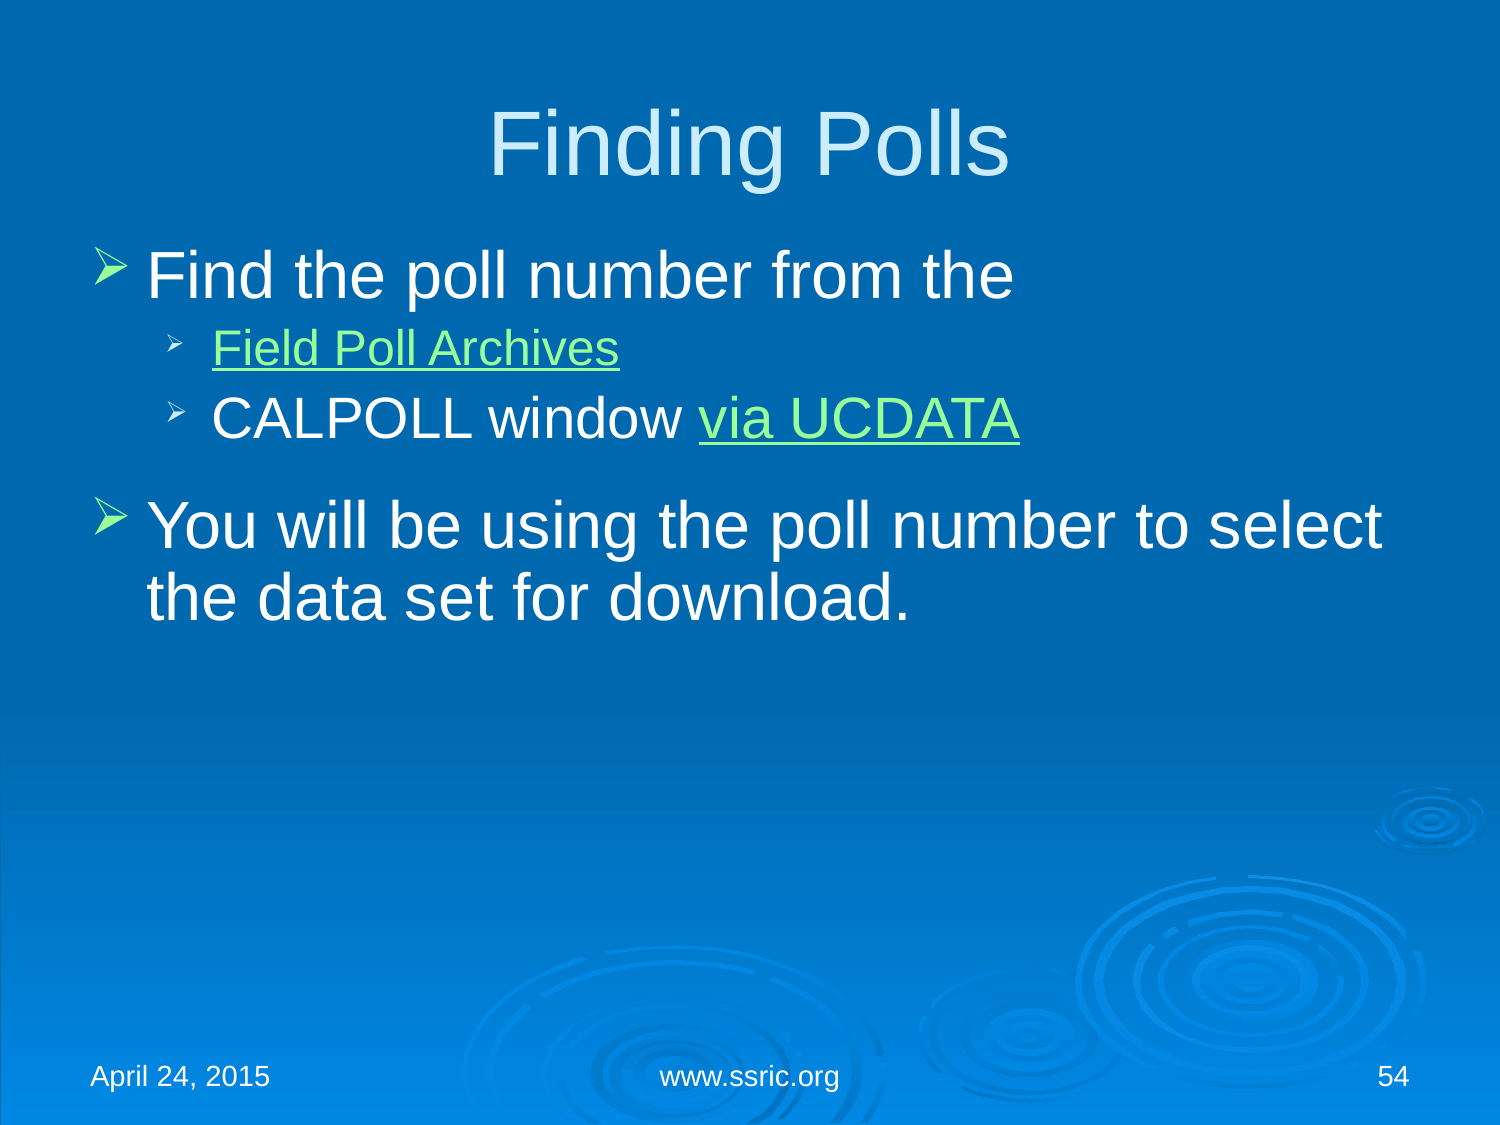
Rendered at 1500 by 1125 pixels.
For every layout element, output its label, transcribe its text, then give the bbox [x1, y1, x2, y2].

title Finding Polls [74, 45, 1426, 232]
slide_number 54 [1074, 1024, 1426, 1101]
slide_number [74, 1024, 426, 1101]
list Find the poll number from the Field Poll Archives CALPOLL window via UCDATA You will be using the poll number to select the data set for download. [74, 232, 1426, 1003]
footer www.ssric.org [512, 1024, 988, 1101]
